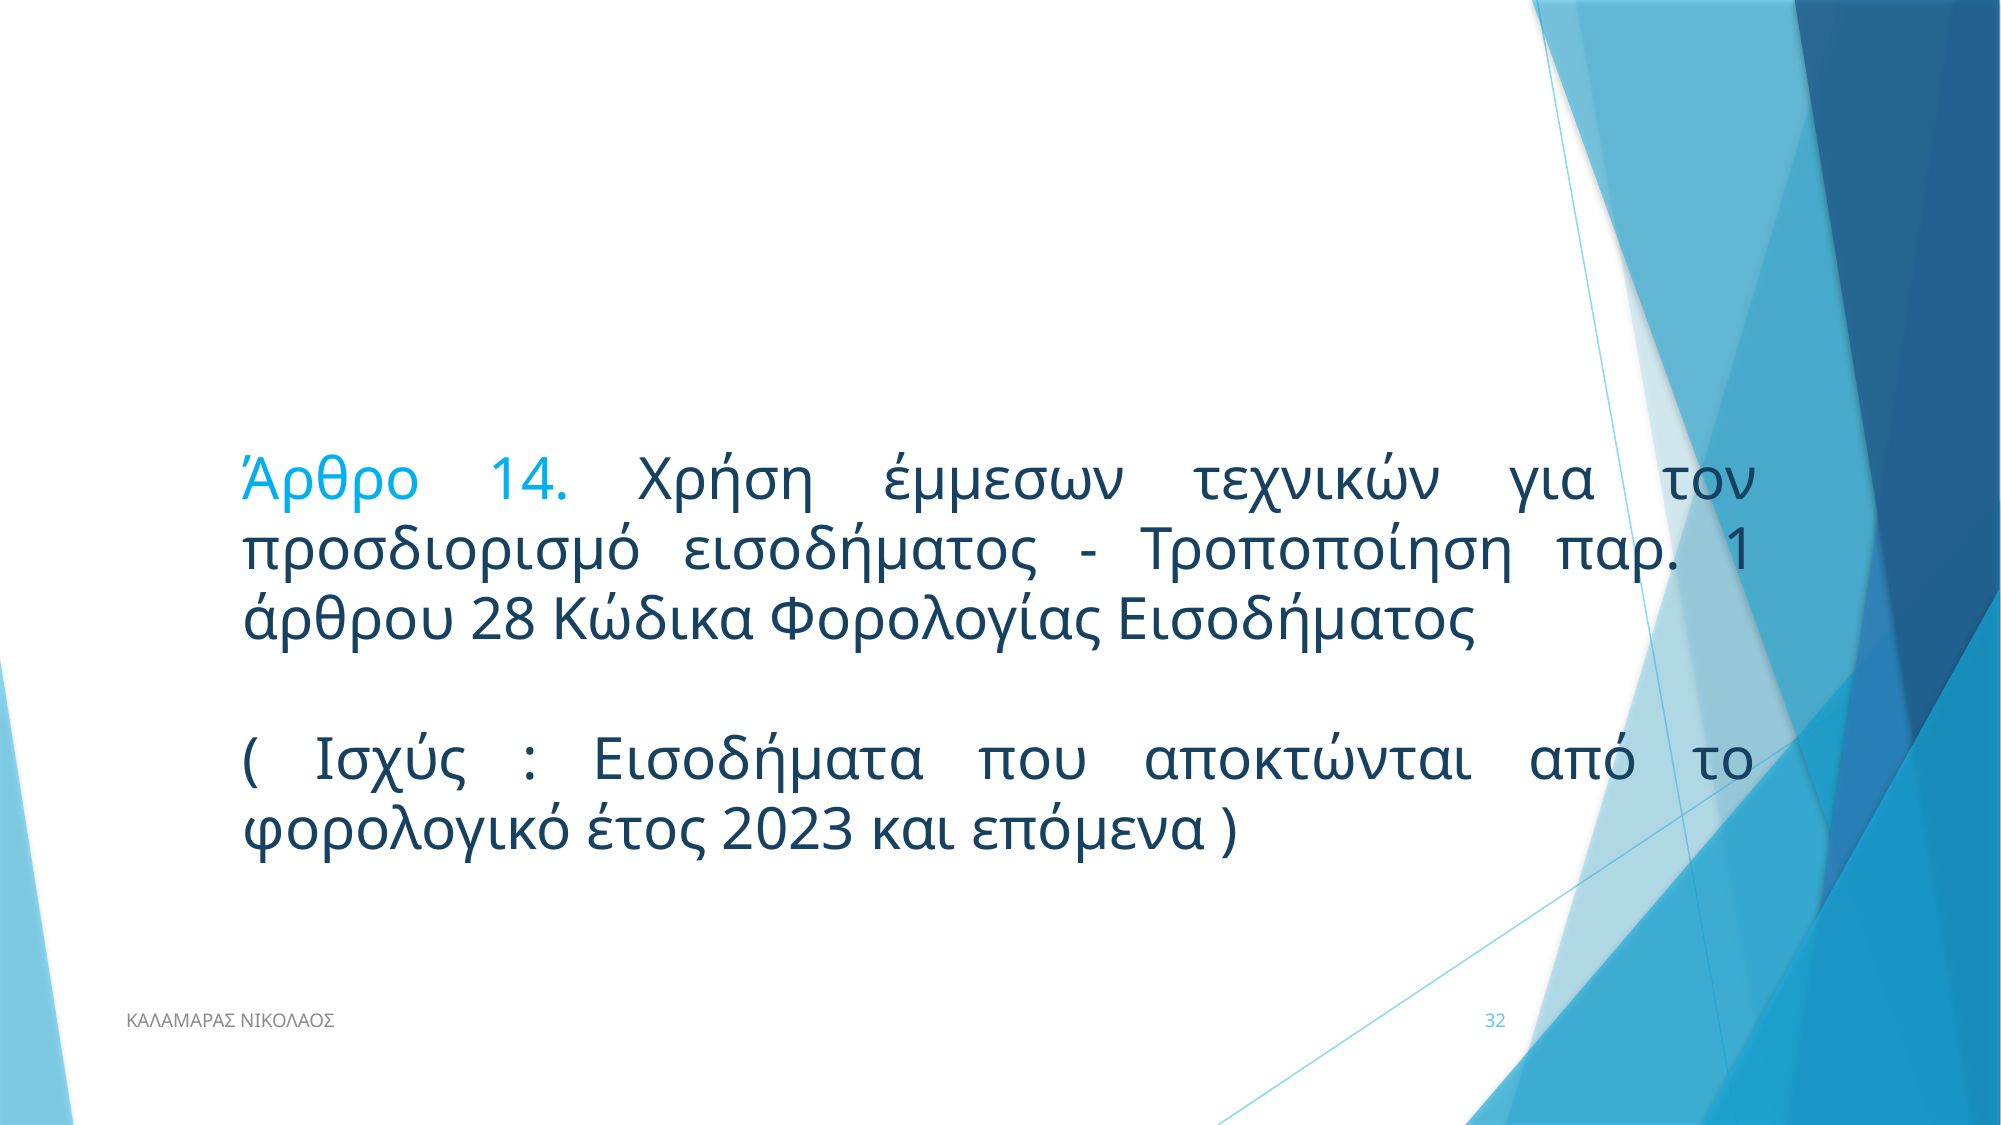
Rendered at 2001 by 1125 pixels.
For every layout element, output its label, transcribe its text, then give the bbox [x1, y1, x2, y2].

slide_number 32 [1409, 991, 1522, 1051]
footer ΚΑΛΑΜΑΡΑΣ ΝΙΚΟΛΑΟΣ [111, 991, 1145, 1051]
text_box Άρθρο 14. Χρήση έμμεσων τεχνικών για τον προσδιορισμό εισοδήματος - Τροποποίηση παρ. 1 άρθρου 28 Κώδικα Φορολογίας Εισοδήματος ( Ισχύς : Εισοδήματα που αποκτώνται από το φορολογικό έτος 2023 και επόμενα ) [228, 433, 1772, 869]
